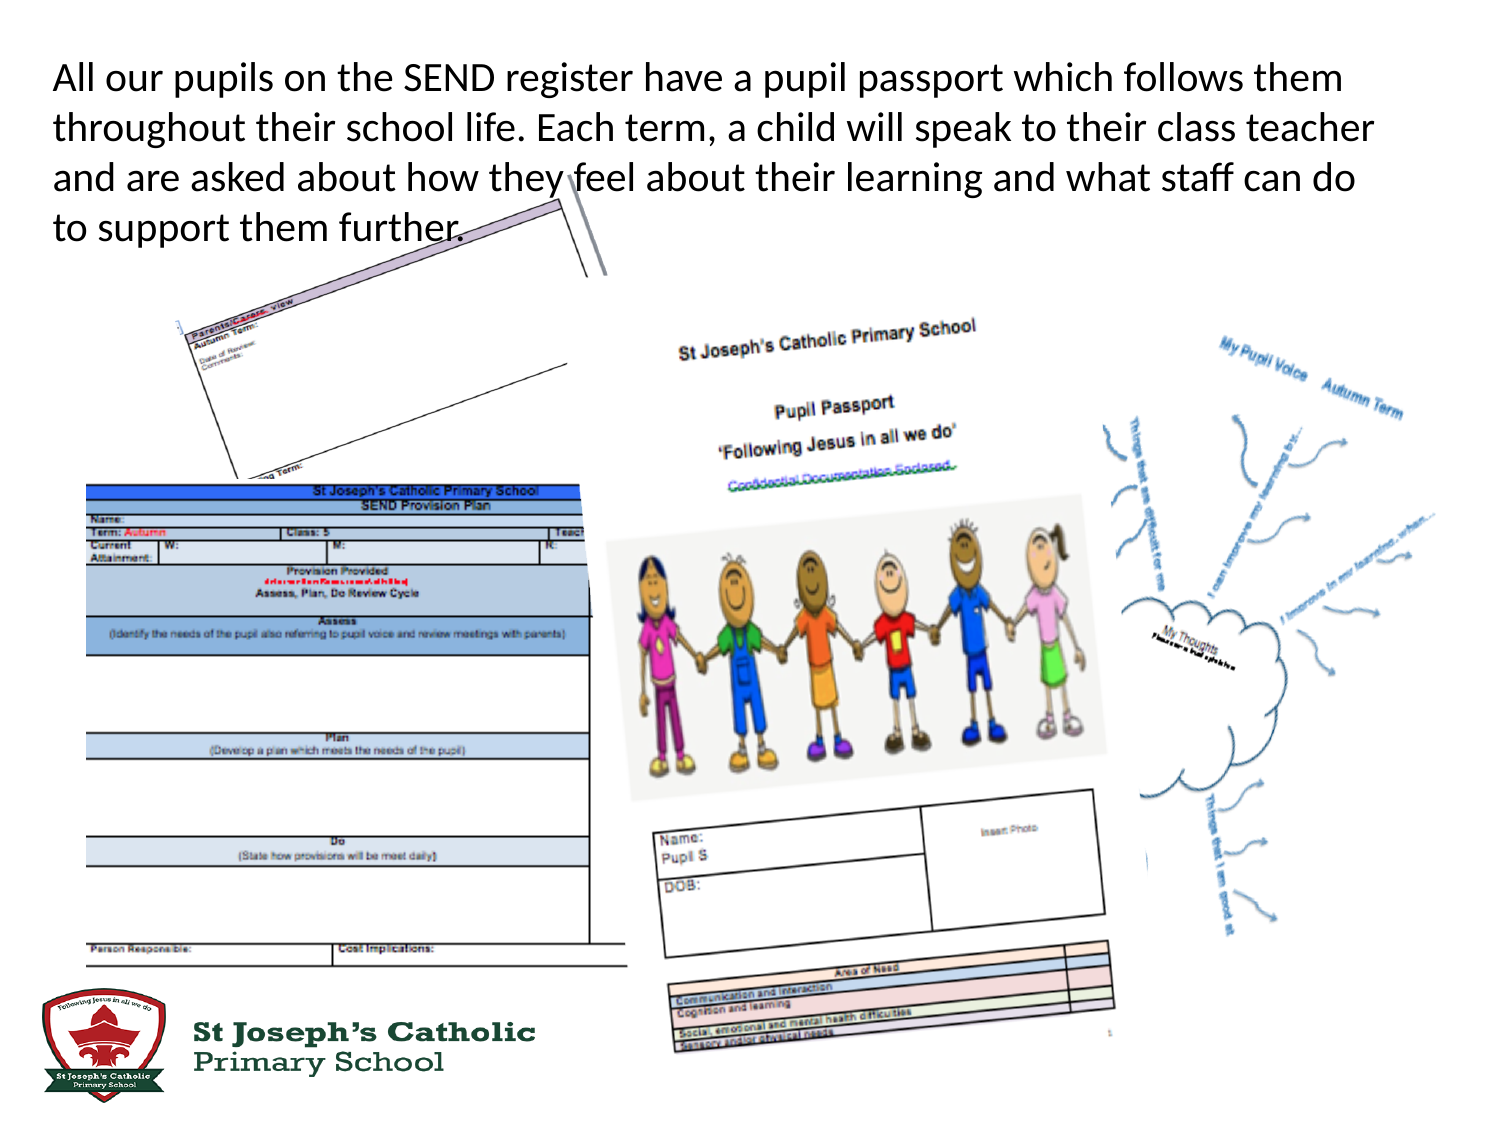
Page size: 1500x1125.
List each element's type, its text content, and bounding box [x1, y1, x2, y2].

picture [86, 229, 1500, 1125]
picture [42, 988, 535, 1103]
text_box All our pupils on the SEND register have a pupil passport which follows them throughout their school life. Each term, a child will speak to their class teacher and are asked about how they feel about their learning and what staff can do to support them further. [37, 42, 1413, 303]
